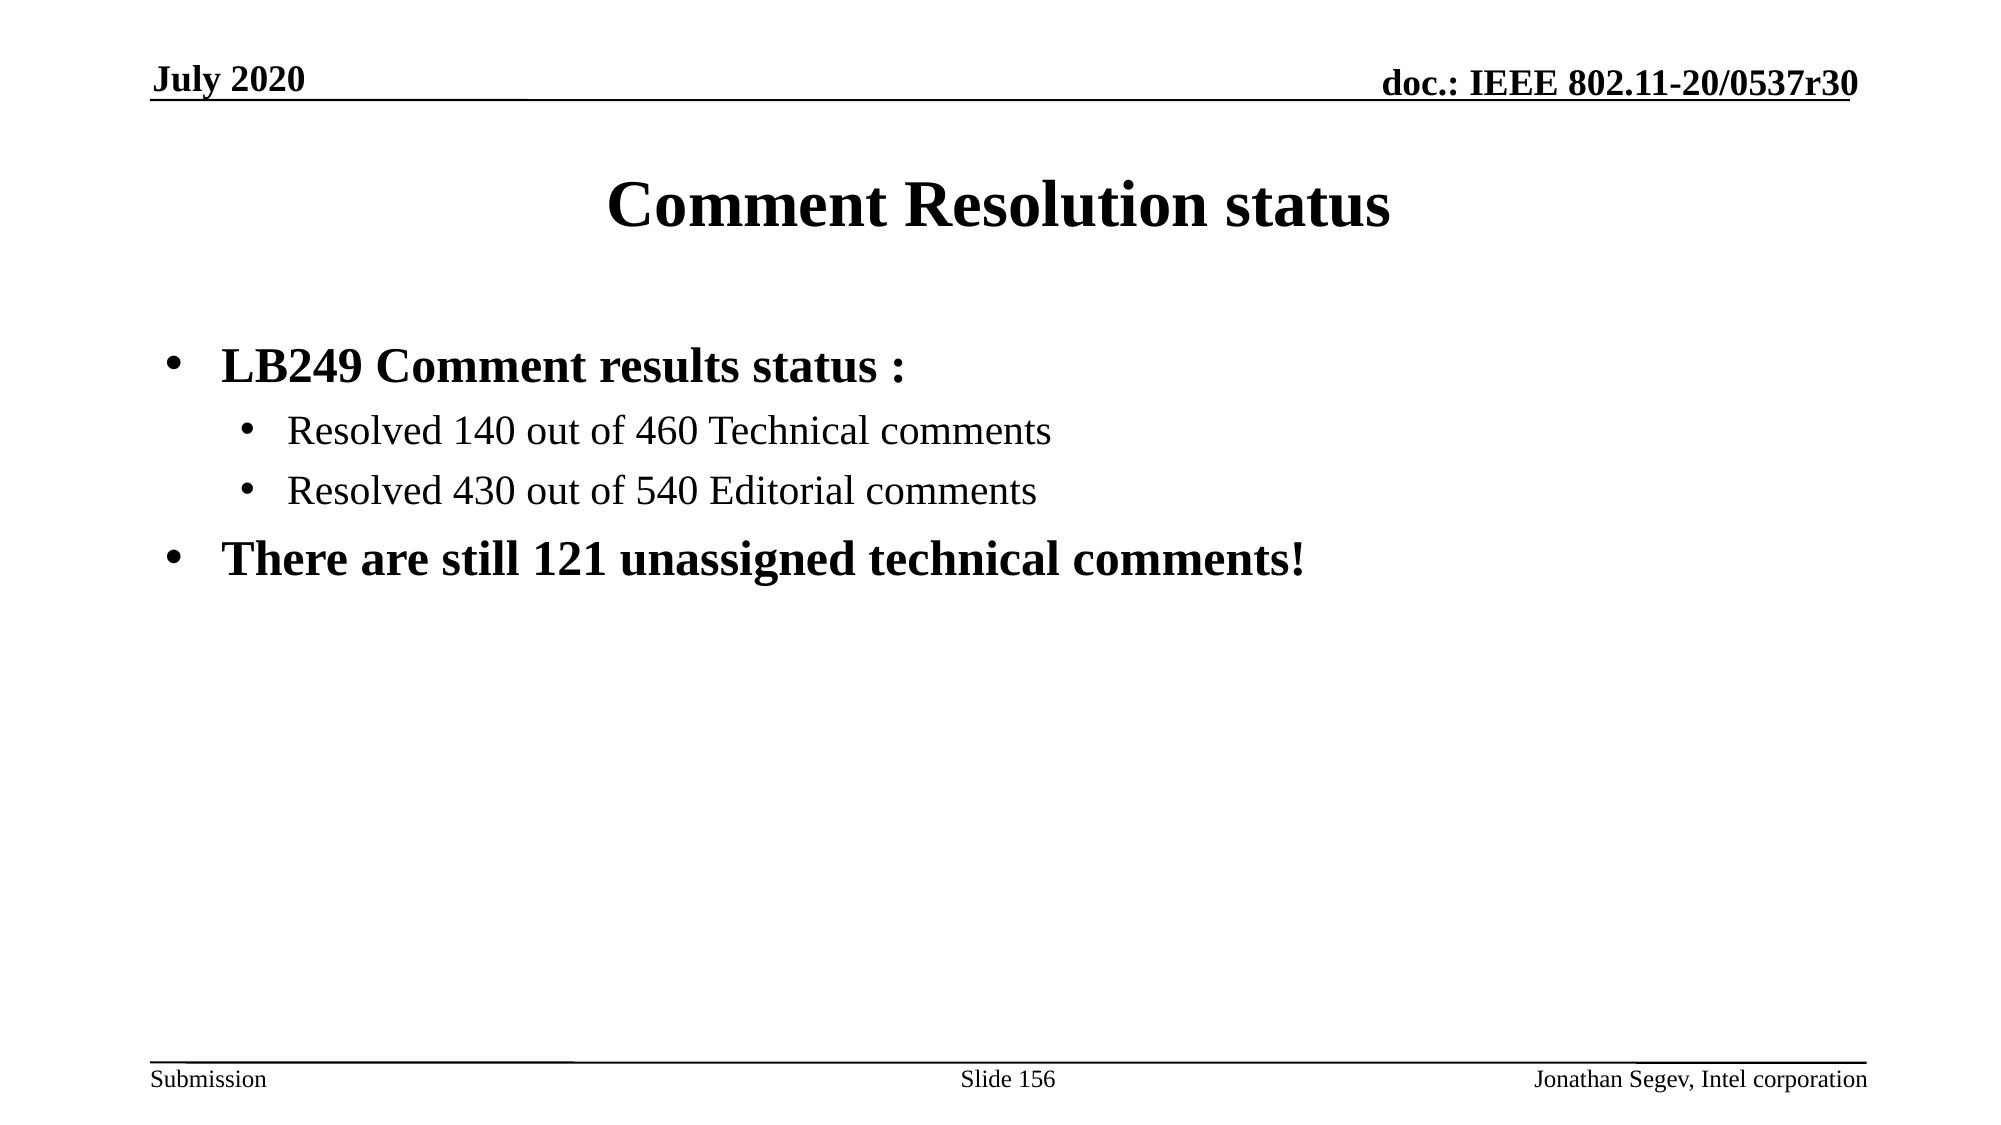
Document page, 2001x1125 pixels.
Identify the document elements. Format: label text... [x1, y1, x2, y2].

slide_number Slide 156 [950, 1061, 1067, 1123]
list LB249 Comment results status : Resolved 140 out of 460 Technical comments Resolved 430 out of 540 Editorial comments There are still 121 unassigned technical comments! [149, 324, 1850, 1000]
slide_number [152, 54, 563, 100]
footer Jonathan Segev, Intel corporation [1171, 1061, 1869, 1093]
title Comment Resolution status [149, 112, 1850, 288]
